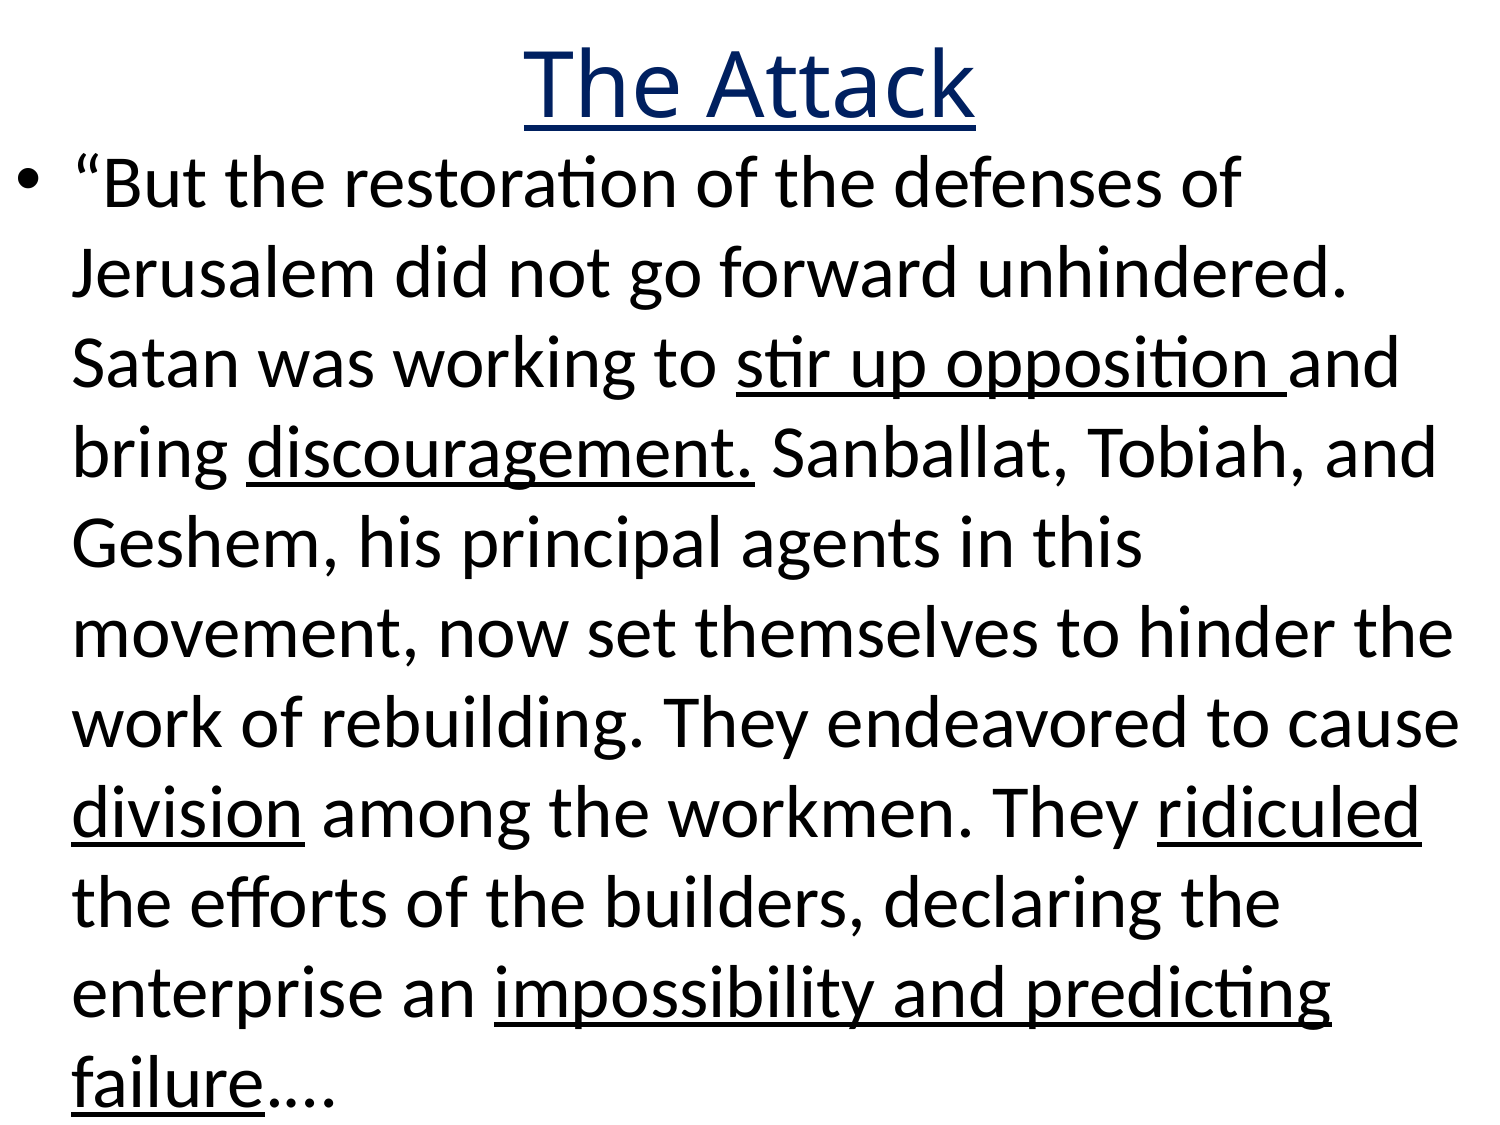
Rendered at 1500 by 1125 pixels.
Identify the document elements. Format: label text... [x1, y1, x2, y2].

list “But the restoration of the defenses of Jerusalem did not go forward unhindered. Satan was working to stir up opposition and bring discouragement. Sanballat, Tobiah, and Geshem, his principal agents in this movement, now set themselves to hinder the work of rebuilding. They endeavored to cause division among the workmen. They ridiculed the efforts of the builders, declaring the enterprise an impossibility and predicting failure.… [0, 125, 1500, 1125]
title The Attack [75, 0, 1425, 125]
